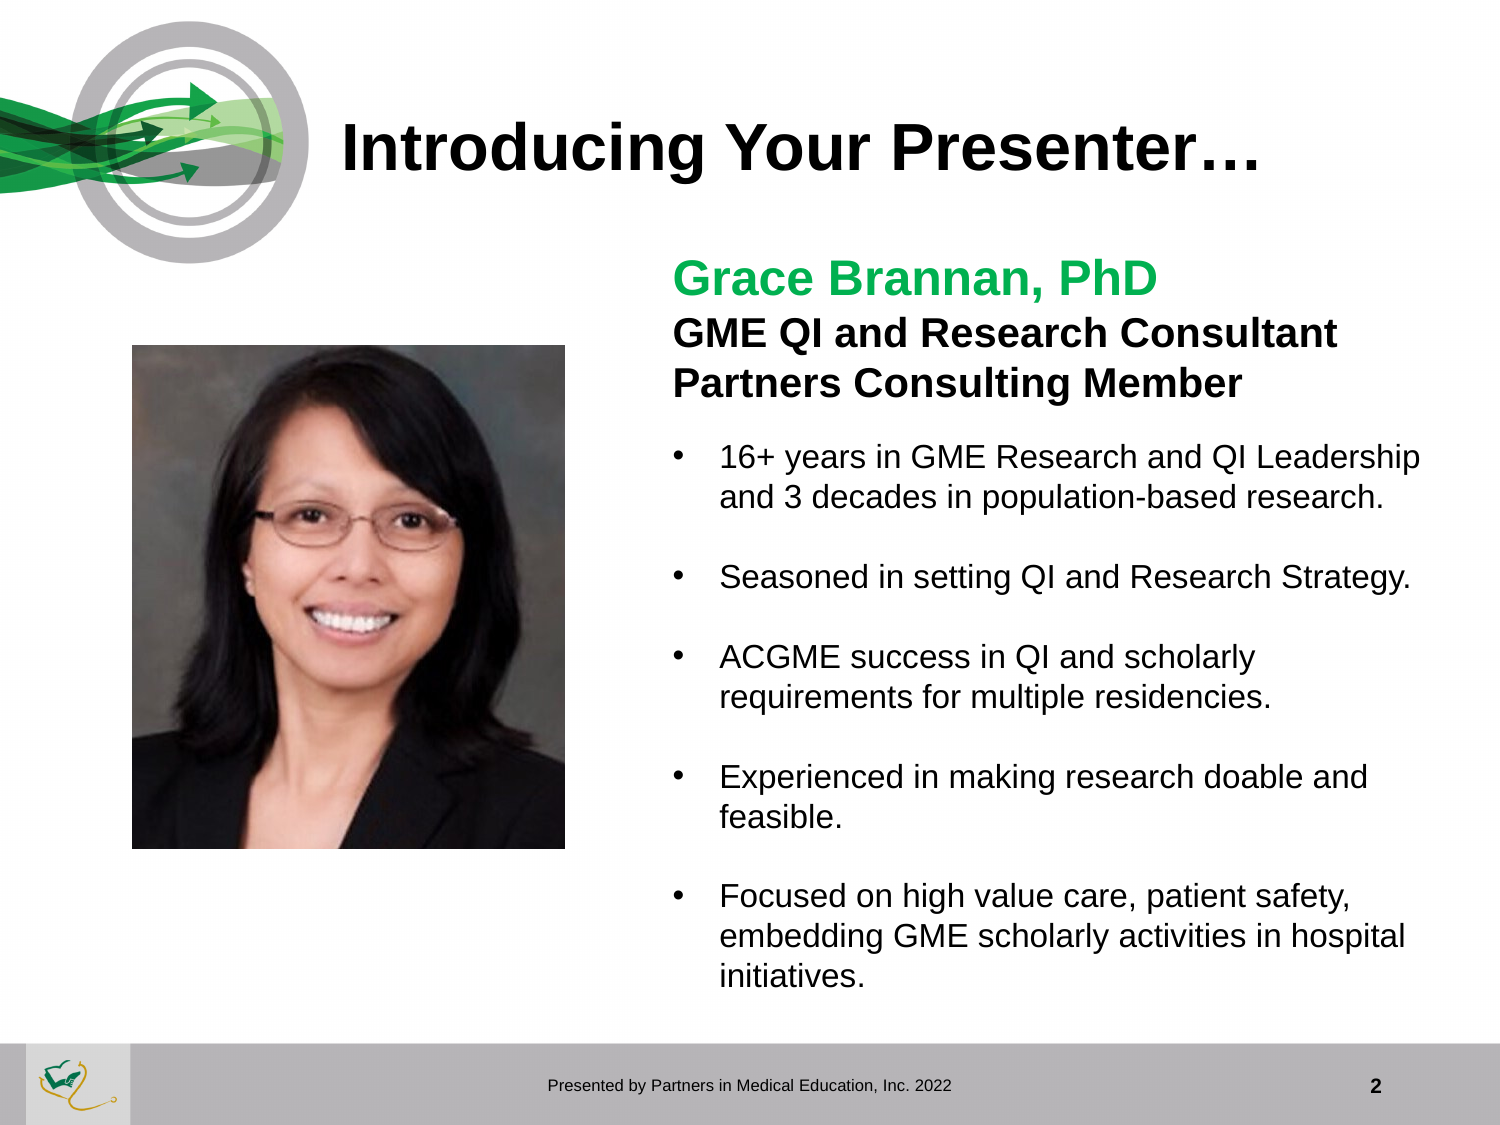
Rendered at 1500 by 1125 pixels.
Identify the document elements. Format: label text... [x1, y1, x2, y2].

title Introducing Your Presenter… [326, 40, 1397, 258]
slide_number 2 [1261, 1055, 1397, 1116]
footer Presented by Partners in Medical Education, Inc. 2022 [496, 1055, 1004, 1116]
text_box Grace Brannan, PhD GME QI and Research Consultant Partners Consulting Member 16+ years in GME Research and QI Leadership and 3 decades in population-based research. Seasoned in setting QI and Research Strategy. ACGME success in QI and scholarly requirements for multiple residencies. Experienced in making research doable and feasible. Focused on high value care, patient safety, embedding GME scholarly activities in hospital initiatives. [657, 238, 1463, 1042]
picture [0, 0, 1500, 1125]
